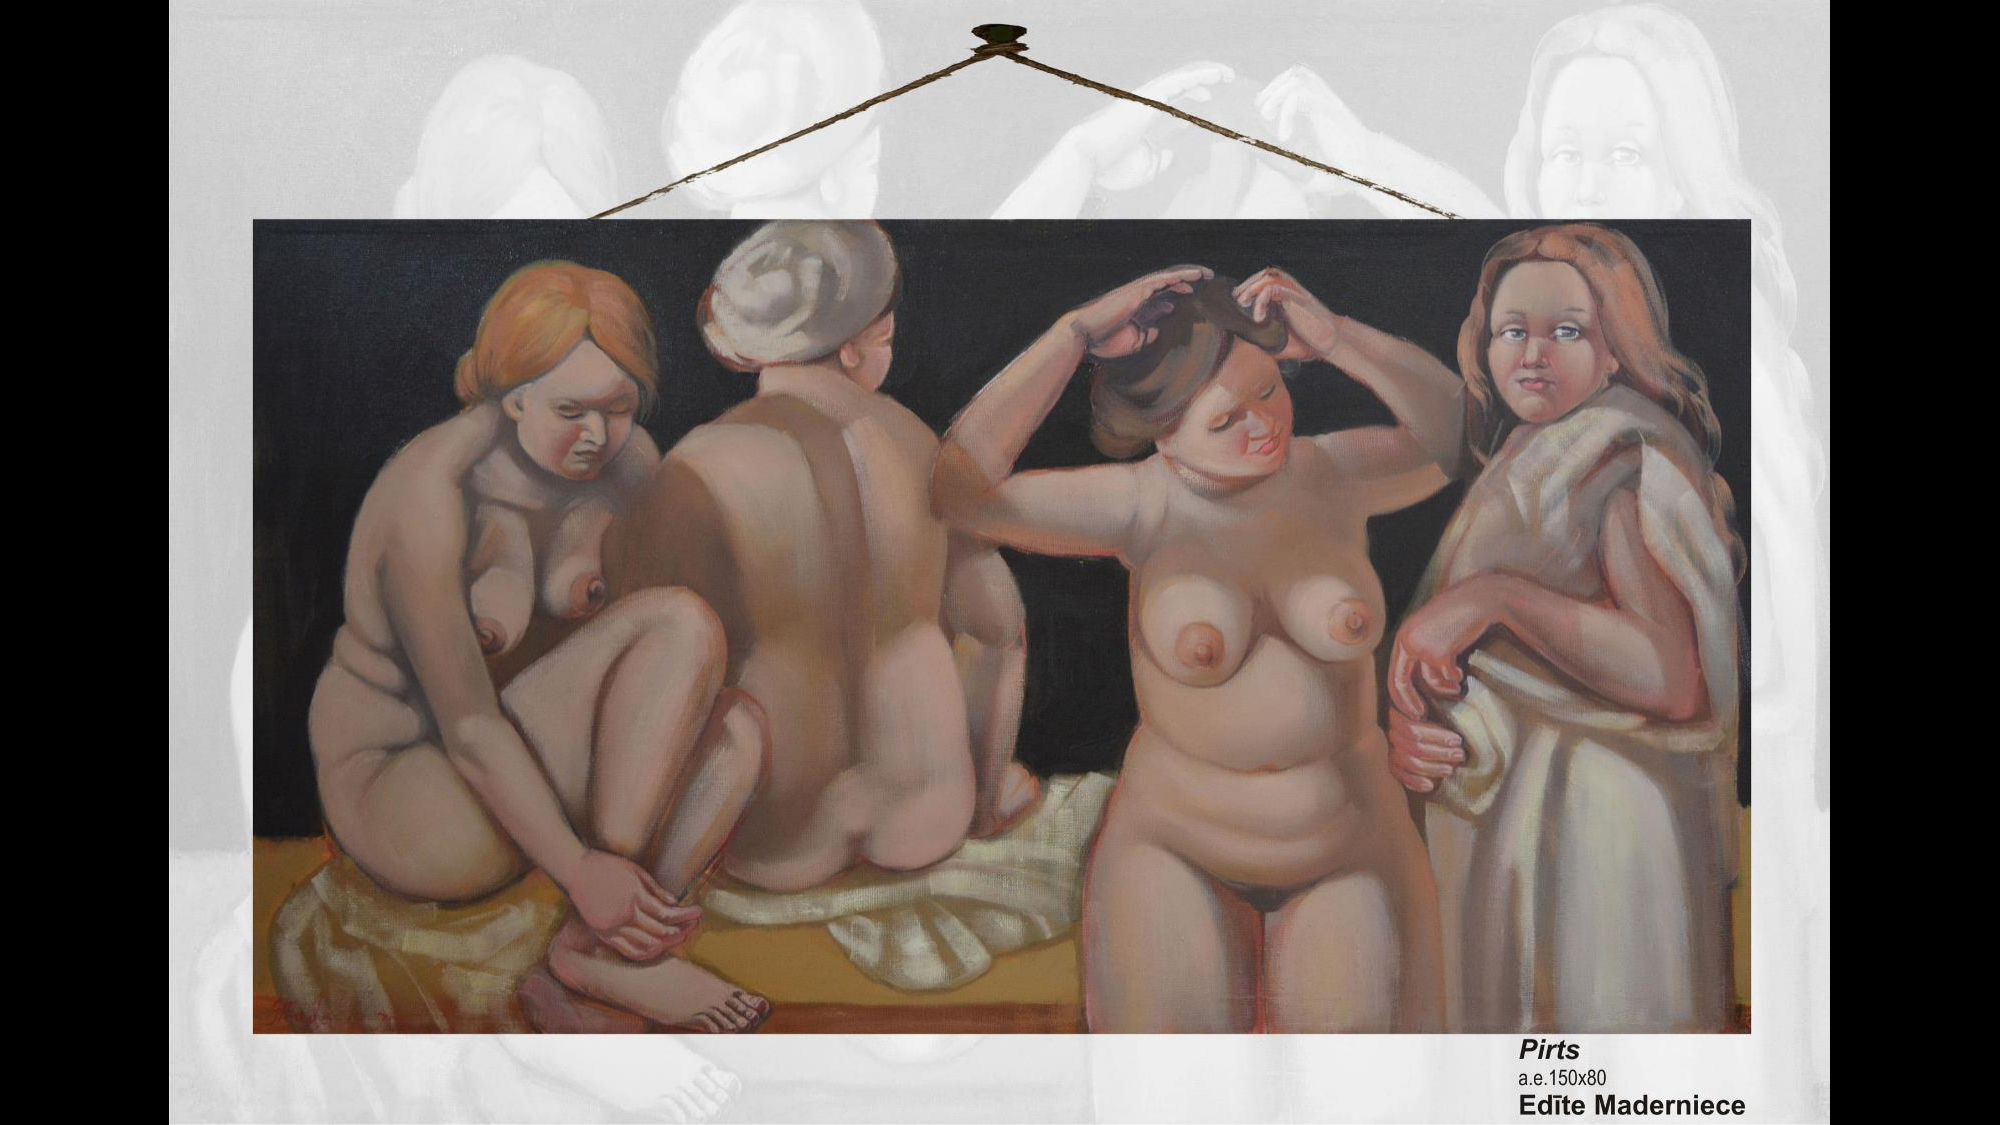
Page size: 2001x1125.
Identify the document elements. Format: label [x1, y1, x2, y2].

picture [169, 0, 1830, 1125]
